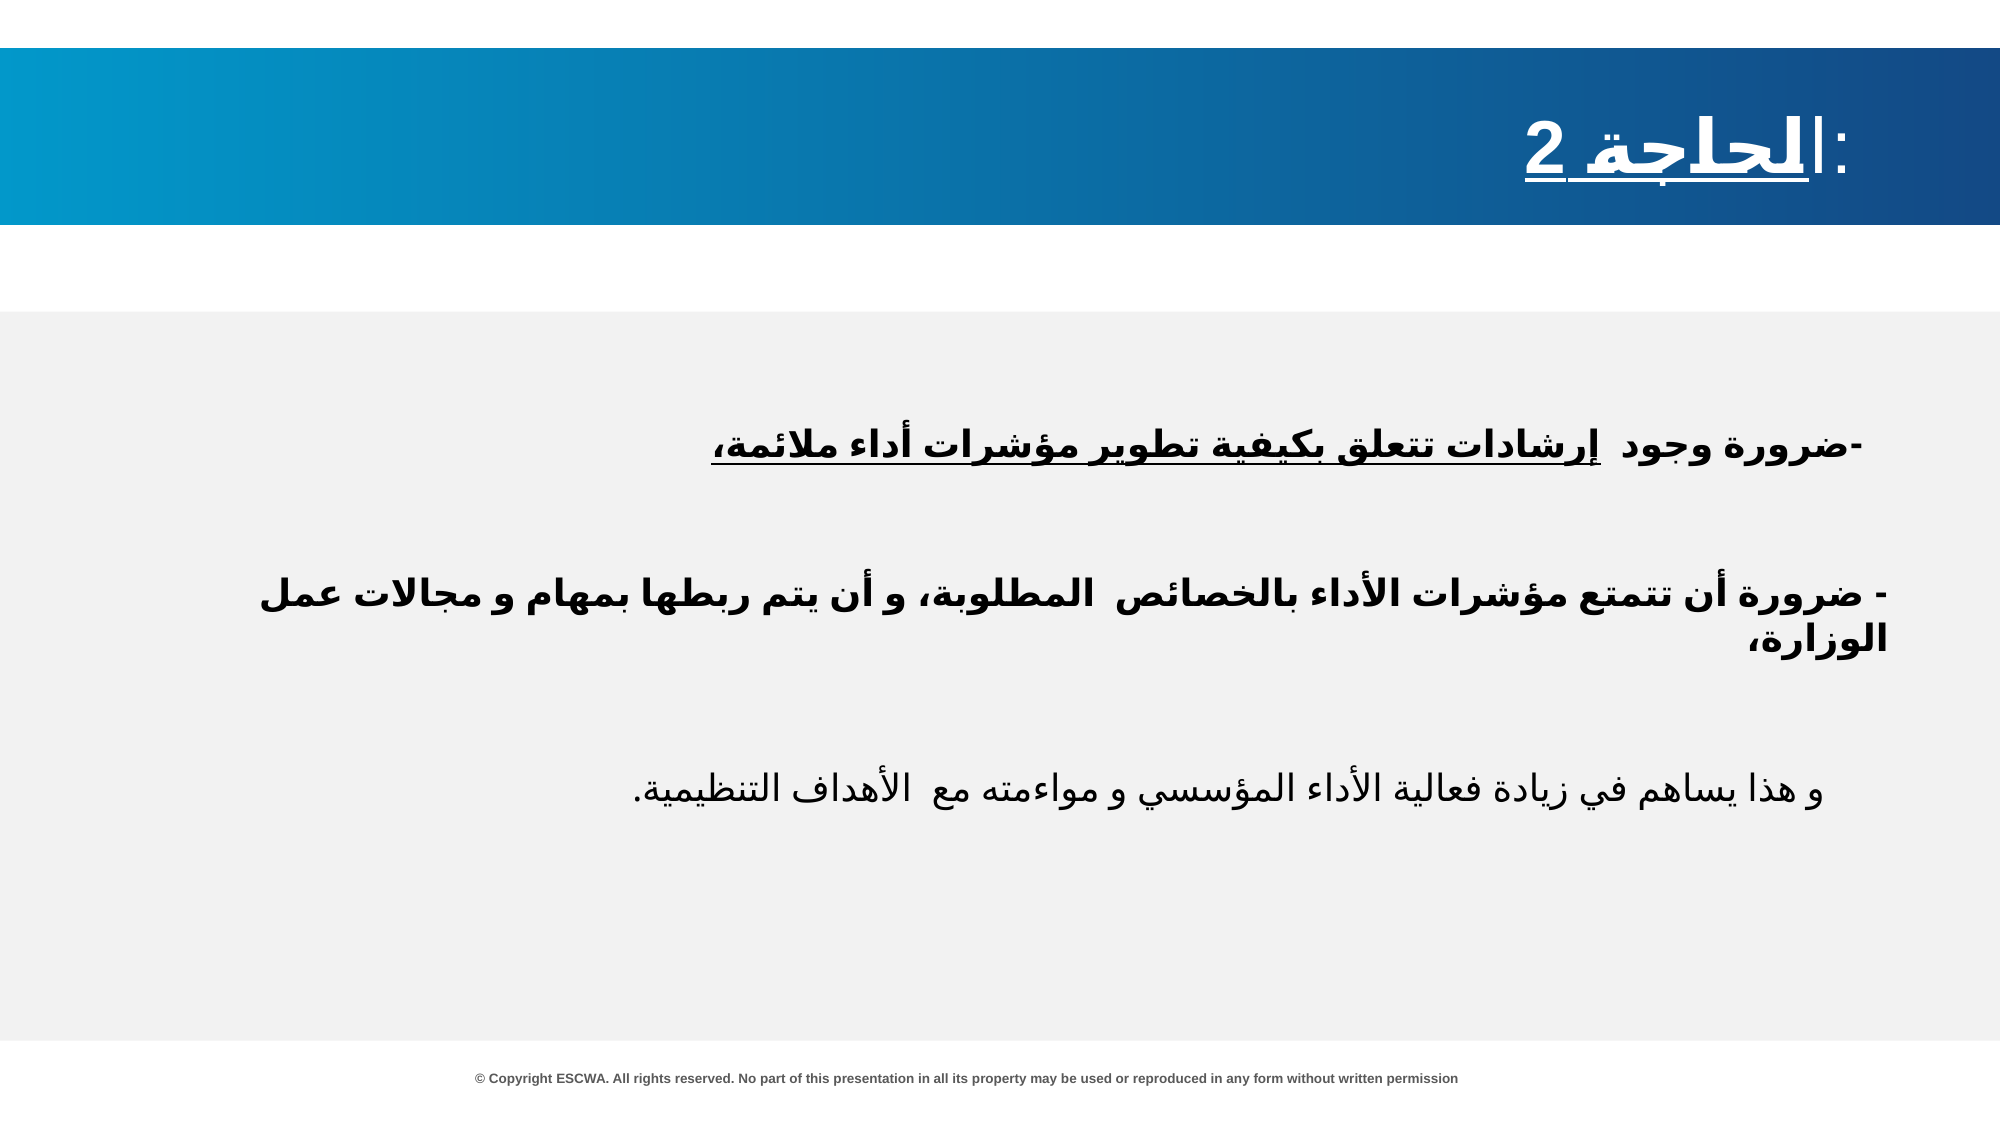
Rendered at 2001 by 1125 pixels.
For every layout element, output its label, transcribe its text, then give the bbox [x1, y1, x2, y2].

subtitle الحاجة 2: [175, 91, 1867, 167]
text_box - ضرورة أن تتمتع مؤشرات الأداء بالخصائص المطلوبة، و أن يتم ربطها بمهام و مجالات عمل الوزارة، [97, 561, 1904, 712]
text_box -ضرورة وجود إرشادات تتعلق بكيفية تطوير مؤشرات أداء ملائمة، [97, 412, 1879, 473]
text_box و هذا يساهم في زيادة فعالية الأداء المؤسسي و مواءمته مع الأهداف التنظيمية. [111, 756, 1842, 816]
